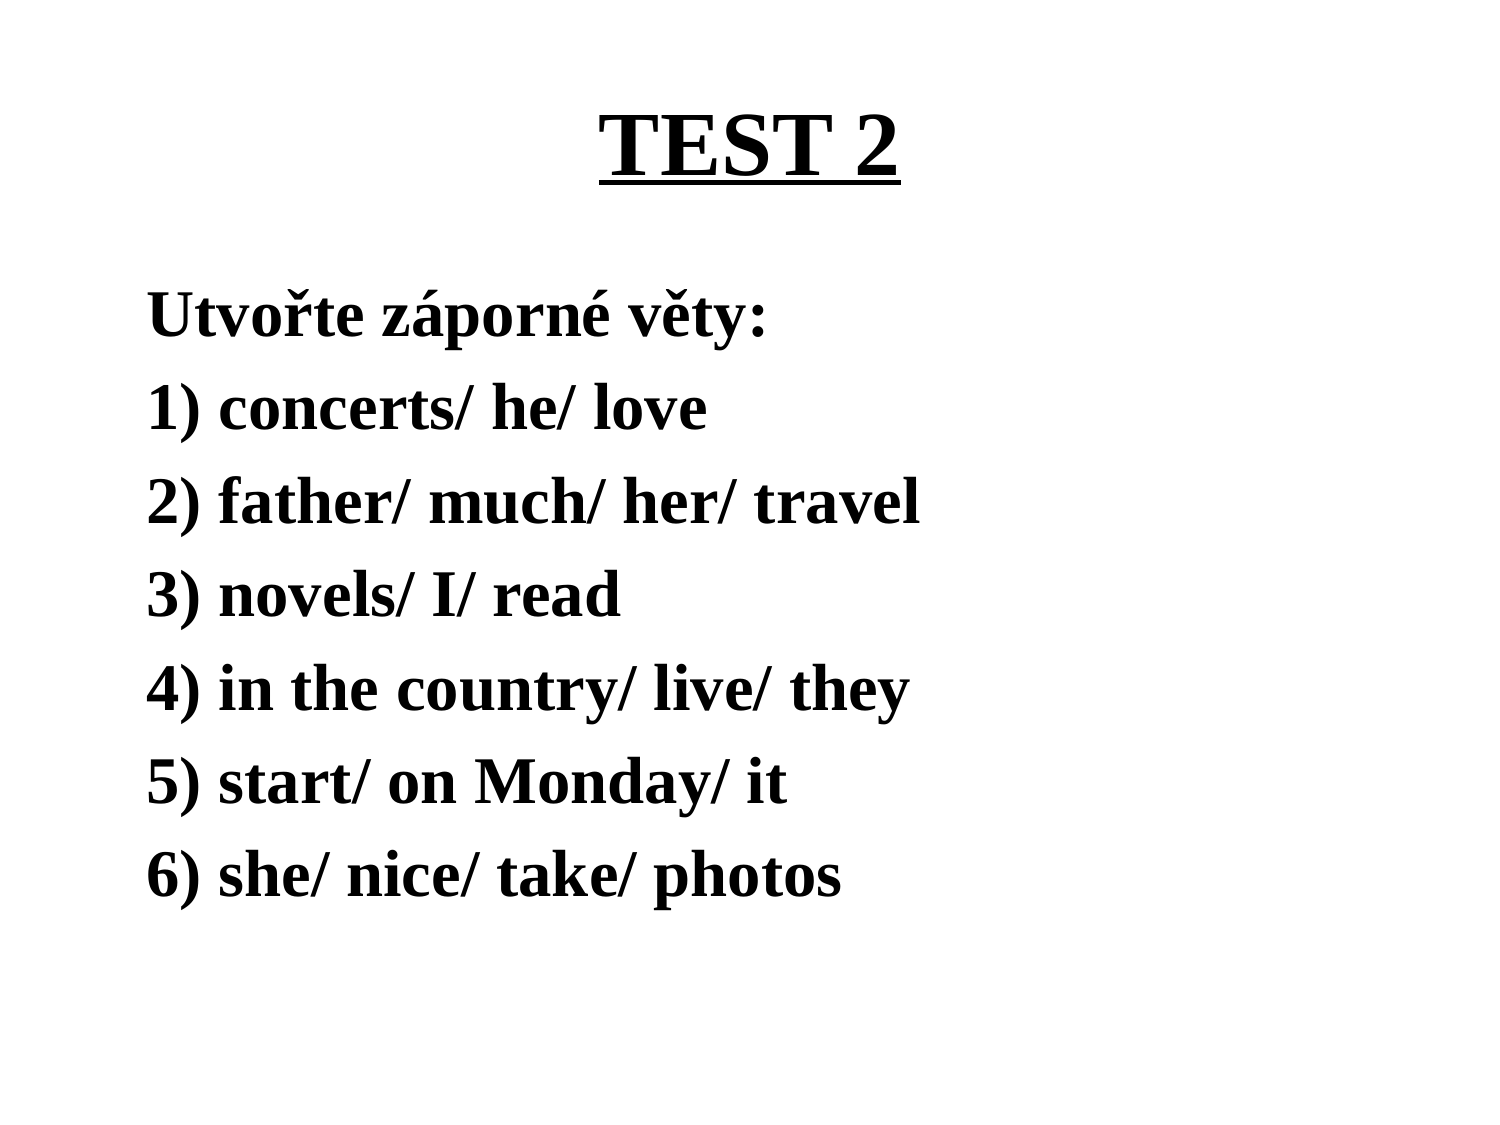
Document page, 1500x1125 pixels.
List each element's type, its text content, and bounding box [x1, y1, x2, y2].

title TEST 2 [75, 45, 1425, 233]
list Utvořte záporné věty: 1) concerts/ he/ love 2) father/ much/ her/ travel 3) novels/ I/ read 4) in the country/ live/ they 5) start/ on Monday/ it 6) she/ nice/ take/ photos [75, 262, 1425, 1005]
